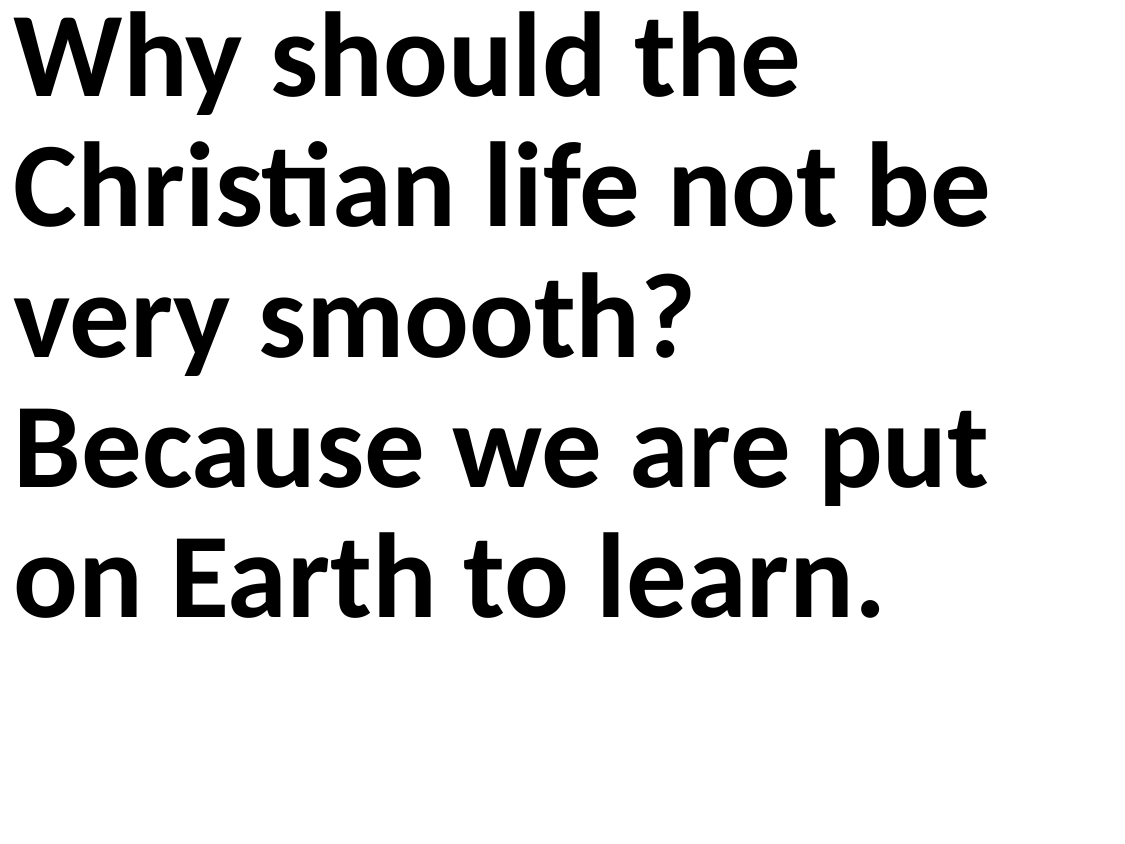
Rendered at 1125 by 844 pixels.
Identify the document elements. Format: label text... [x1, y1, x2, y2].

list Why should the Christian life not be very smooth? Because we are put on Earth to learn. [0, 0, 1125, 685]
